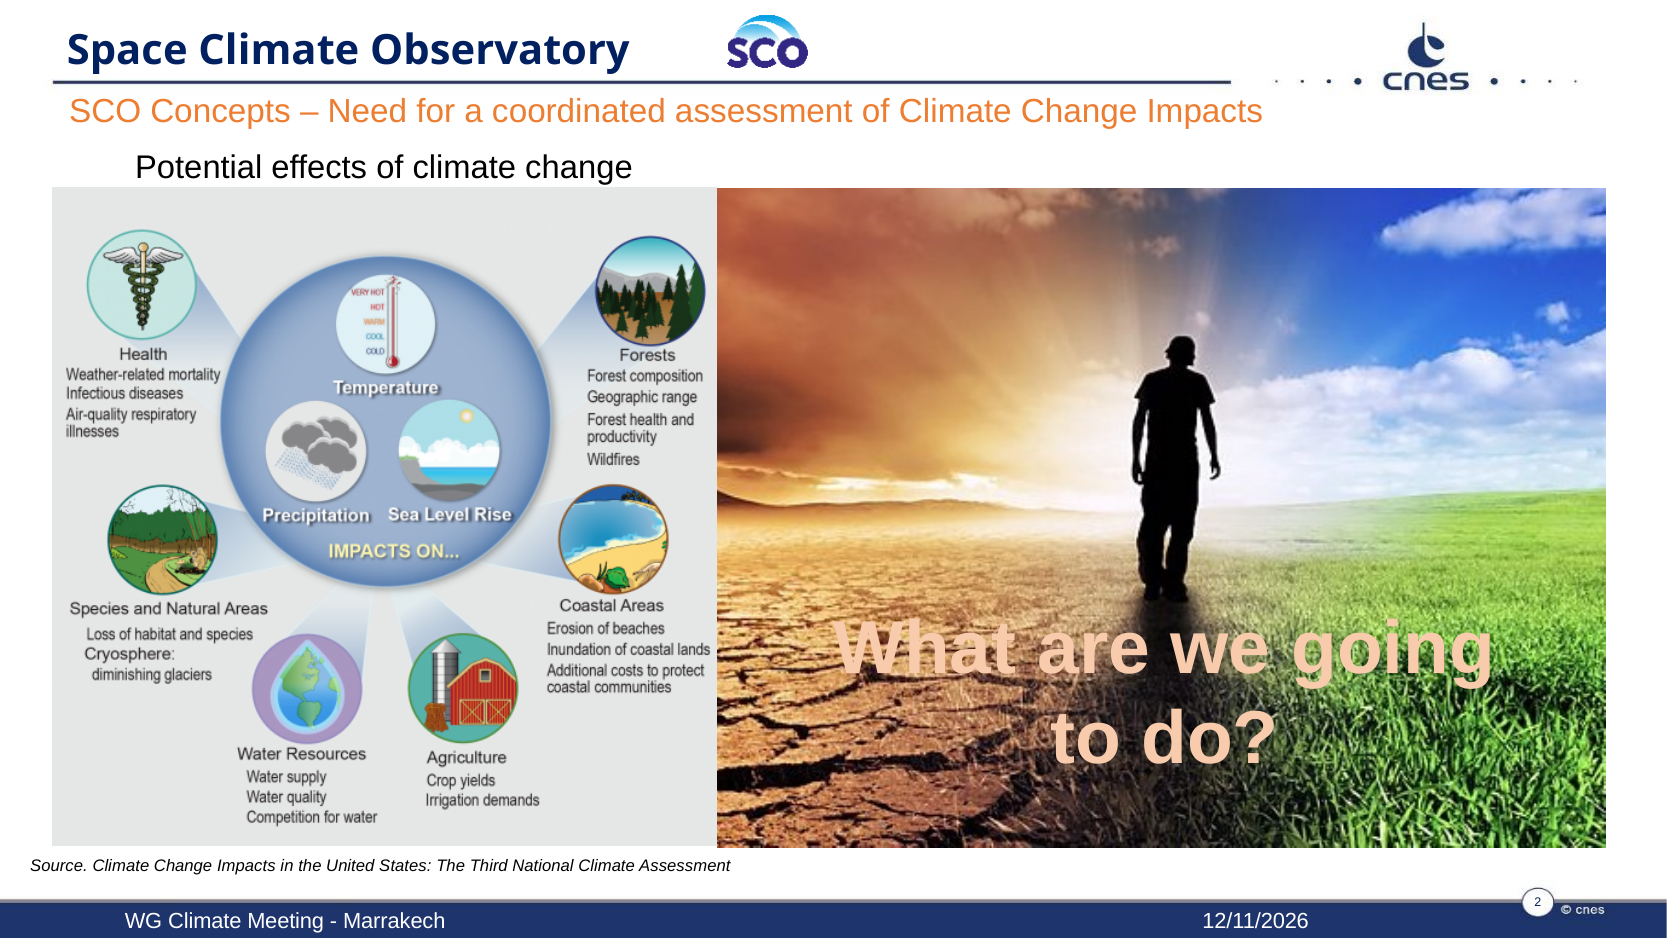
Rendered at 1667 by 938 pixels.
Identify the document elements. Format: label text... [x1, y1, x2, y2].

subtitle SCO Concepts – Need for a coordinated assessment of Climate Change Impacts [54, 81, 1300, 131]
footer WG Climate Meeting - Marrakech [109, 902, 1175, 938]
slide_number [1187, 902, 1419, 938]
text_box Source. Climate Change Impacts in the United States: The Third National Climate Assessment [15, 847, 753, 883]
picture [0, 0, 1667, 938]
title Space Climate Observatory [52, 21, 1232, 82]
text_box Potential effects of climate change [120, 138, 649, 187]
slide_number 2 [1507, 876, 1569, 927]
